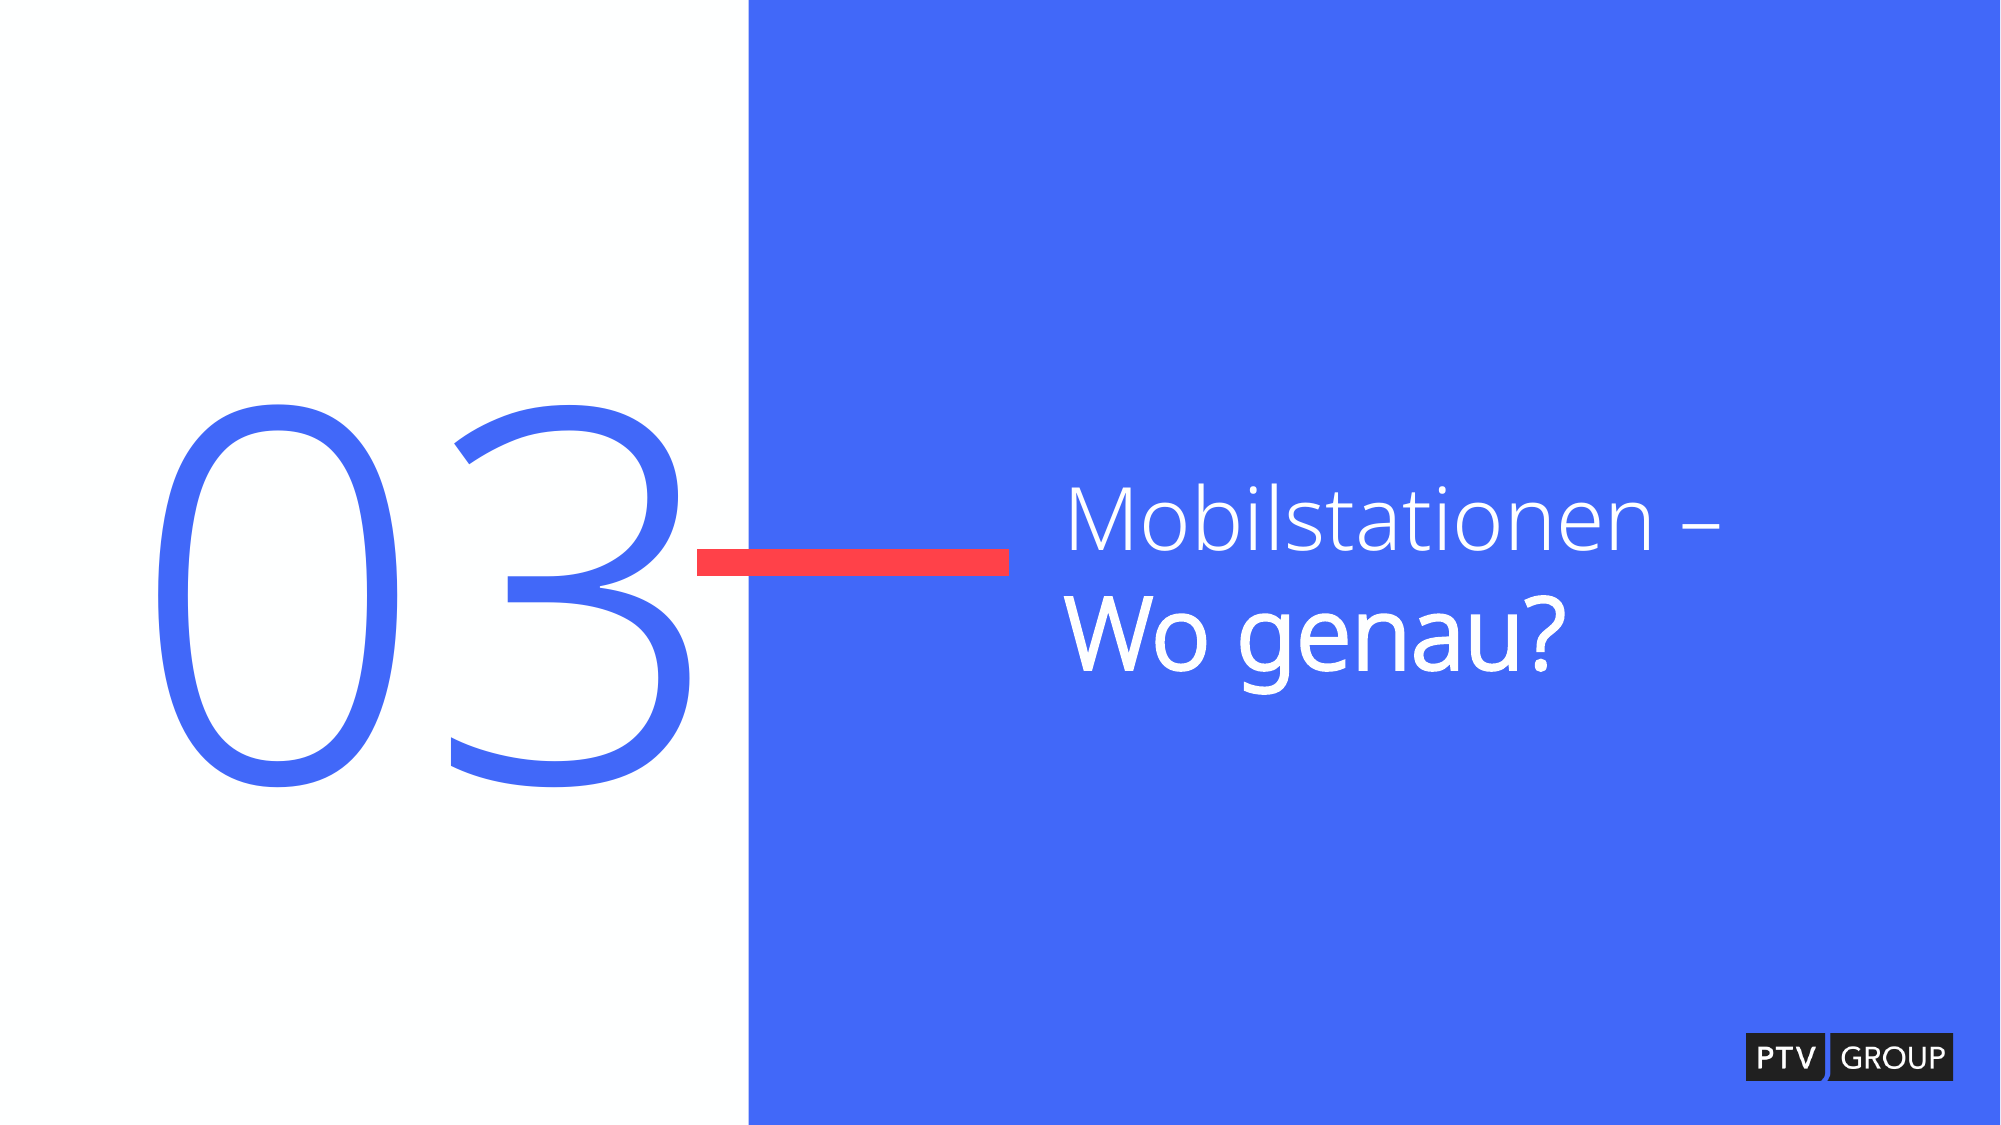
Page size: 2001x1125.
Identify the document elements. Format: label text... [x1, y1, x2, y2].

text_box 03 [106, 324, 740, 800]
title Mobilstationen – Wo genau? [1048, 362, 1947, 774]
